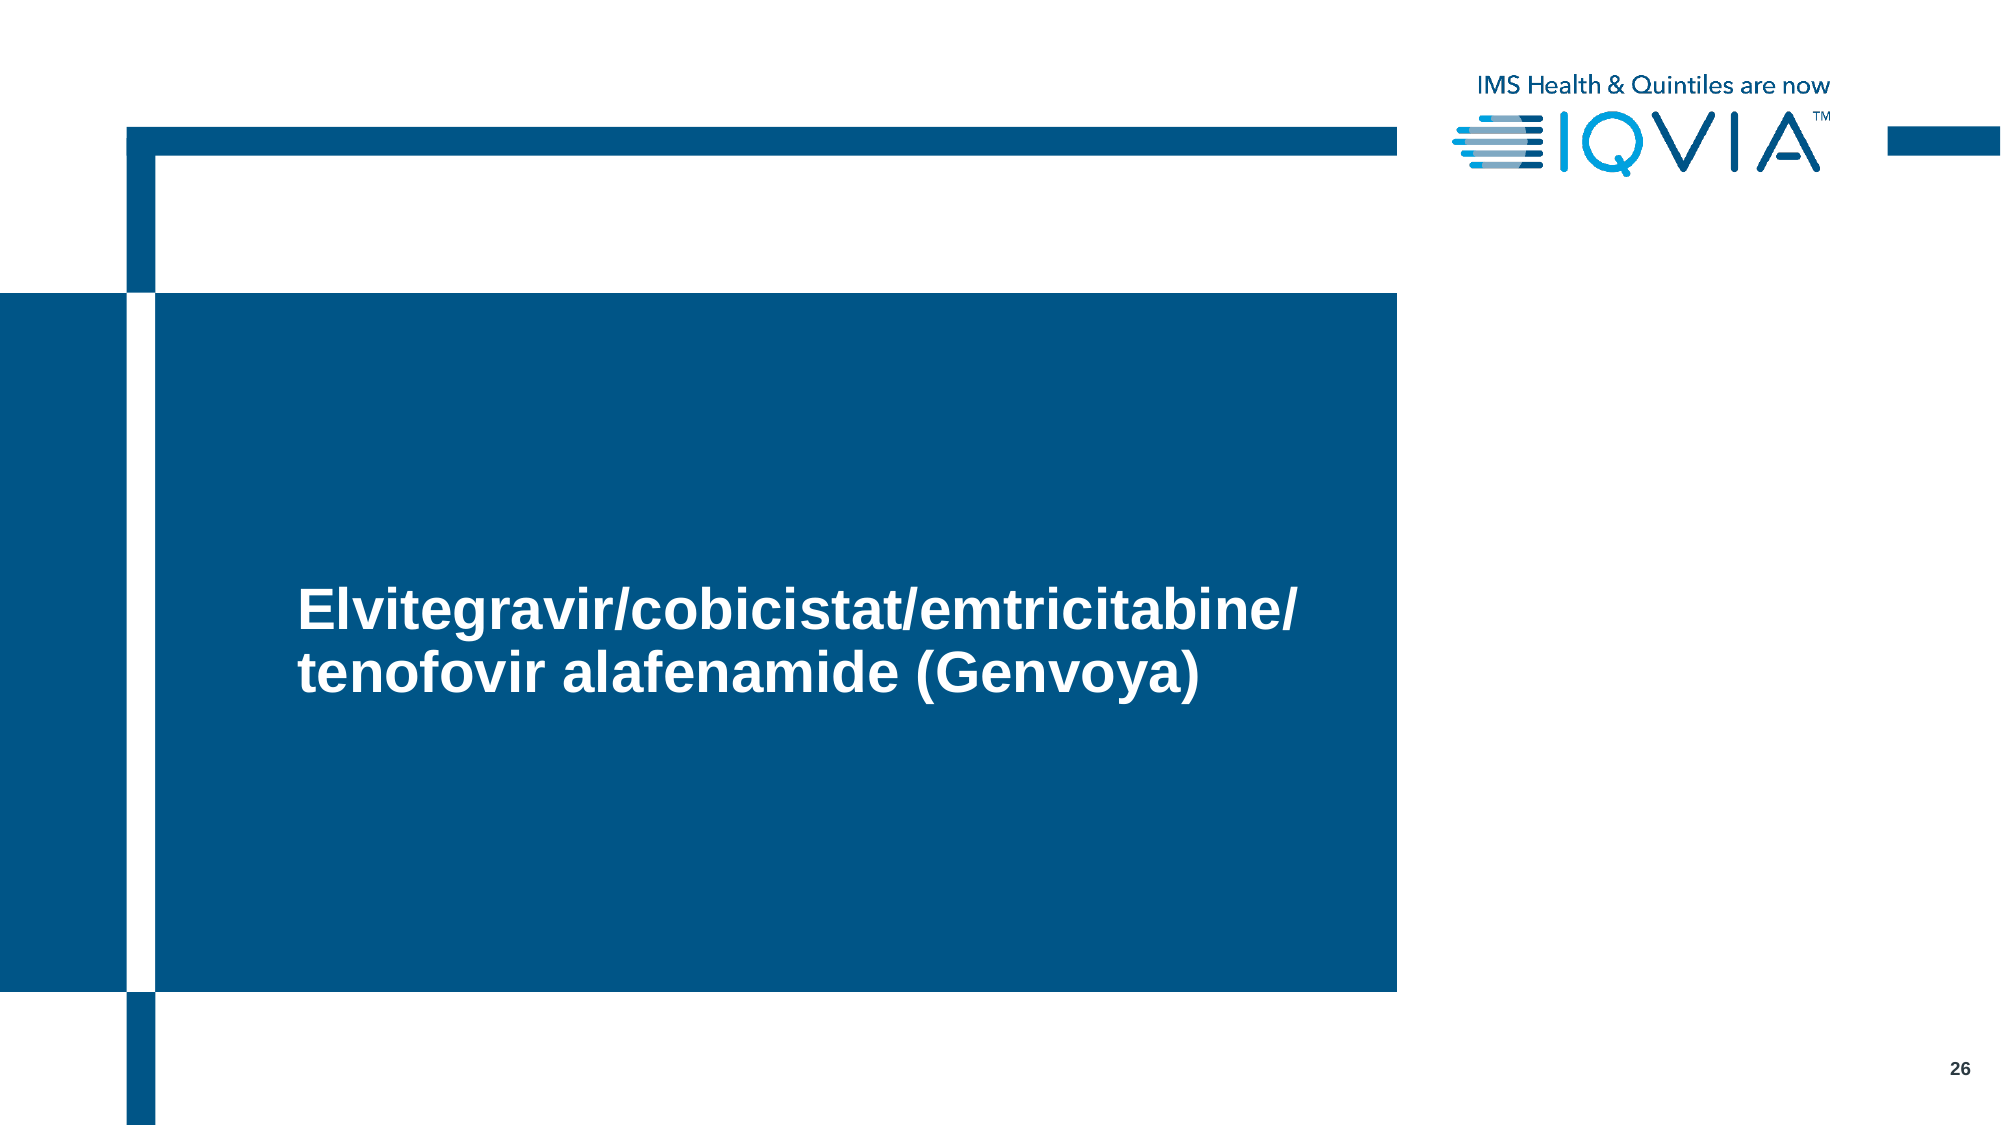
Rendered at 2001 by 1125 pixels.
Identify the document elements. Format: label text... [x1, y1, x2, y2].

picture [1452, 74, 1830, 177]
title Elvitegravir/cobicistat/emtricitabine/tenofovir alafenamide (Genvoya) [282, 345, 1348, 939]
picture [1590, 119, 1635, 164]
